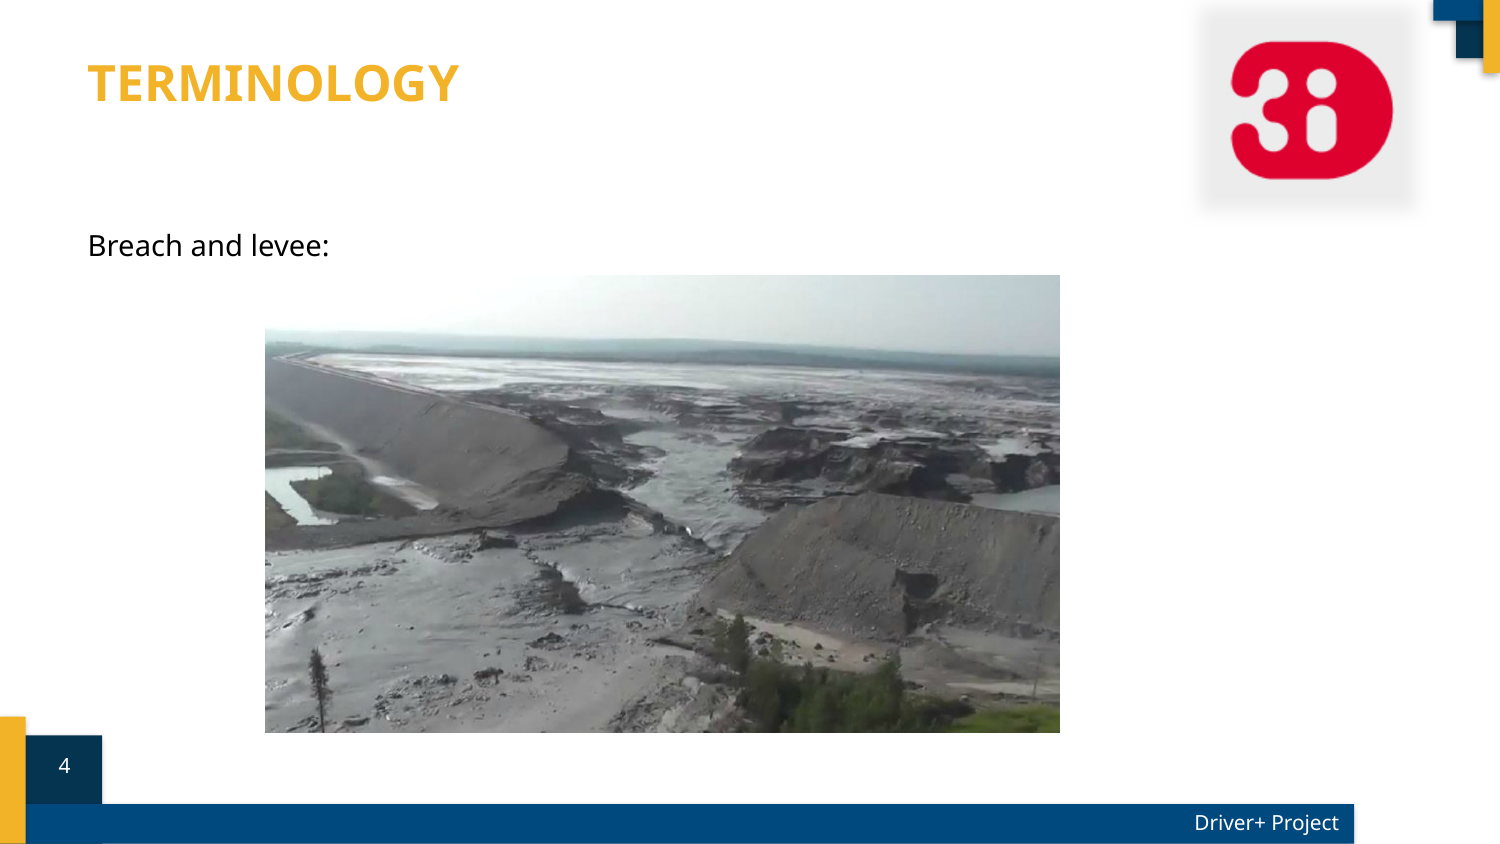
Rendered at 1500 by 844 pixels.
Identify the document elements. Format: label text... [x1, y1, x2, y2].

footer Driver+ Project [103, 804, 1355, 844]
picture [265, 275, 1061, 734]
list Breach and levee: [72, 219, 1434, 736]
picture [1181, 0, 1434, 229]
title terminology [72, 22, 1176, 119]
slide_number 4 [26, 735, 102, 799]
